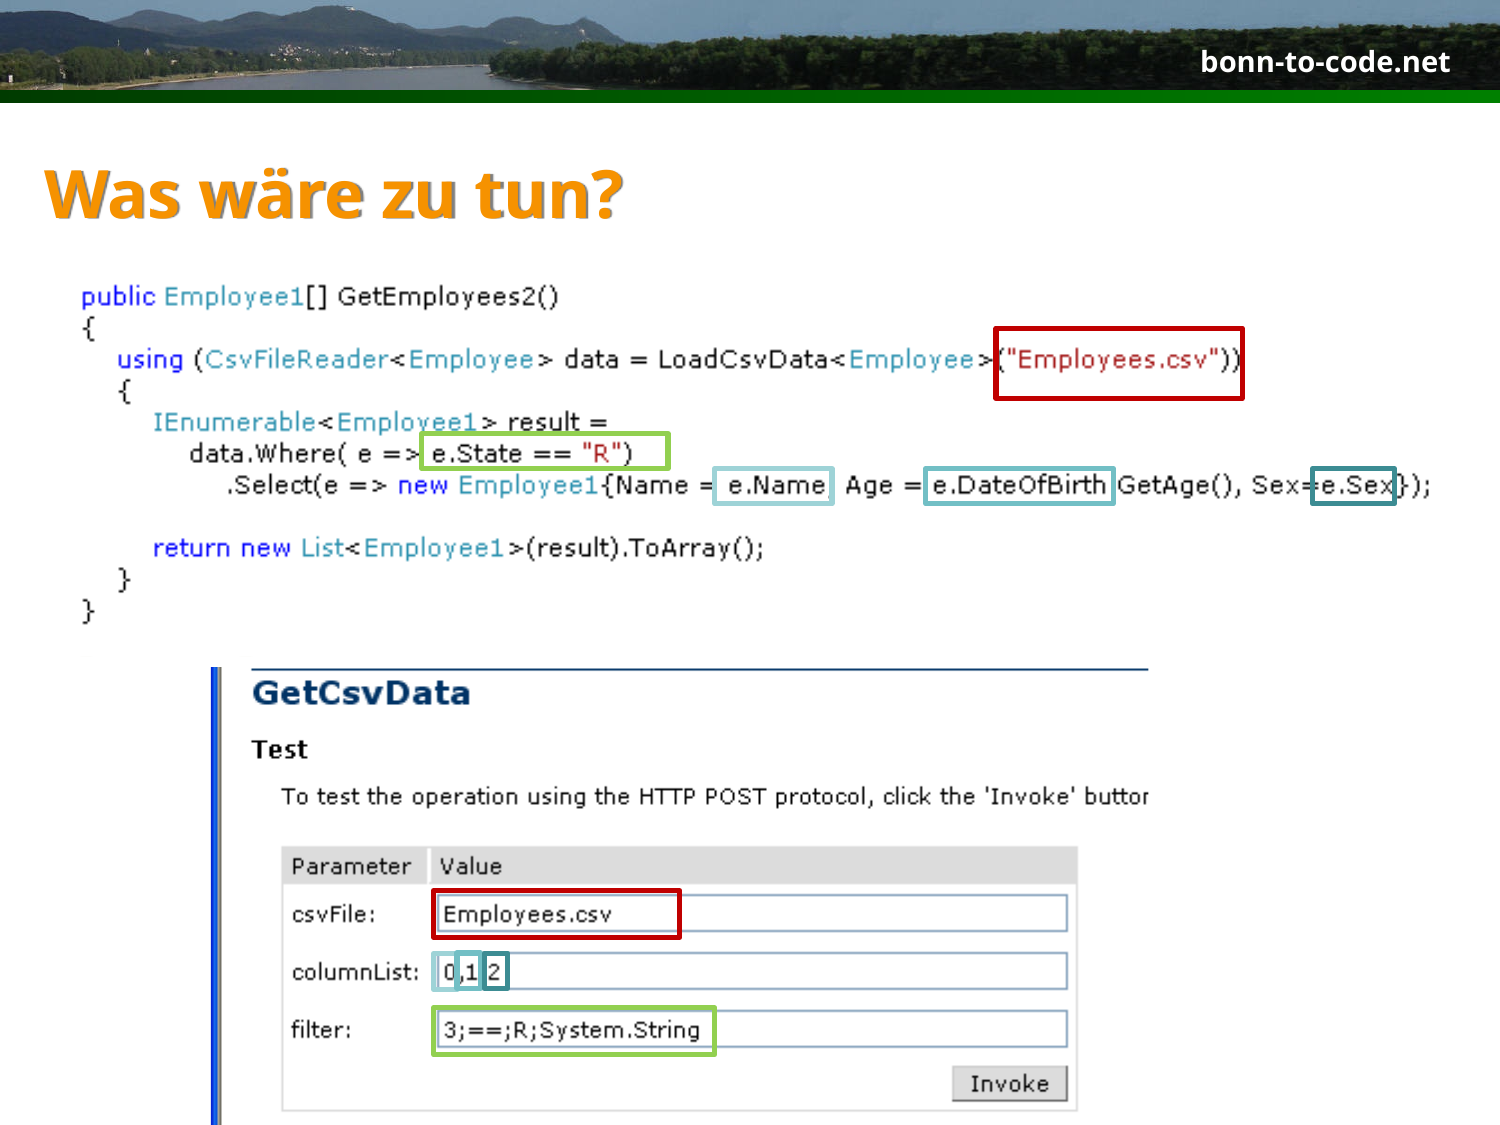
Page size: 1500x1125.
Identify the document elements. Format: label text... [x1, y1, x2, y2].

picture [210, 667, 1149, 1125]
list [46, 280, 1454, 657]
title Was wäre zu tun? [29, 113, 1471, 270]
picture [0, 0, 1500, 90]
